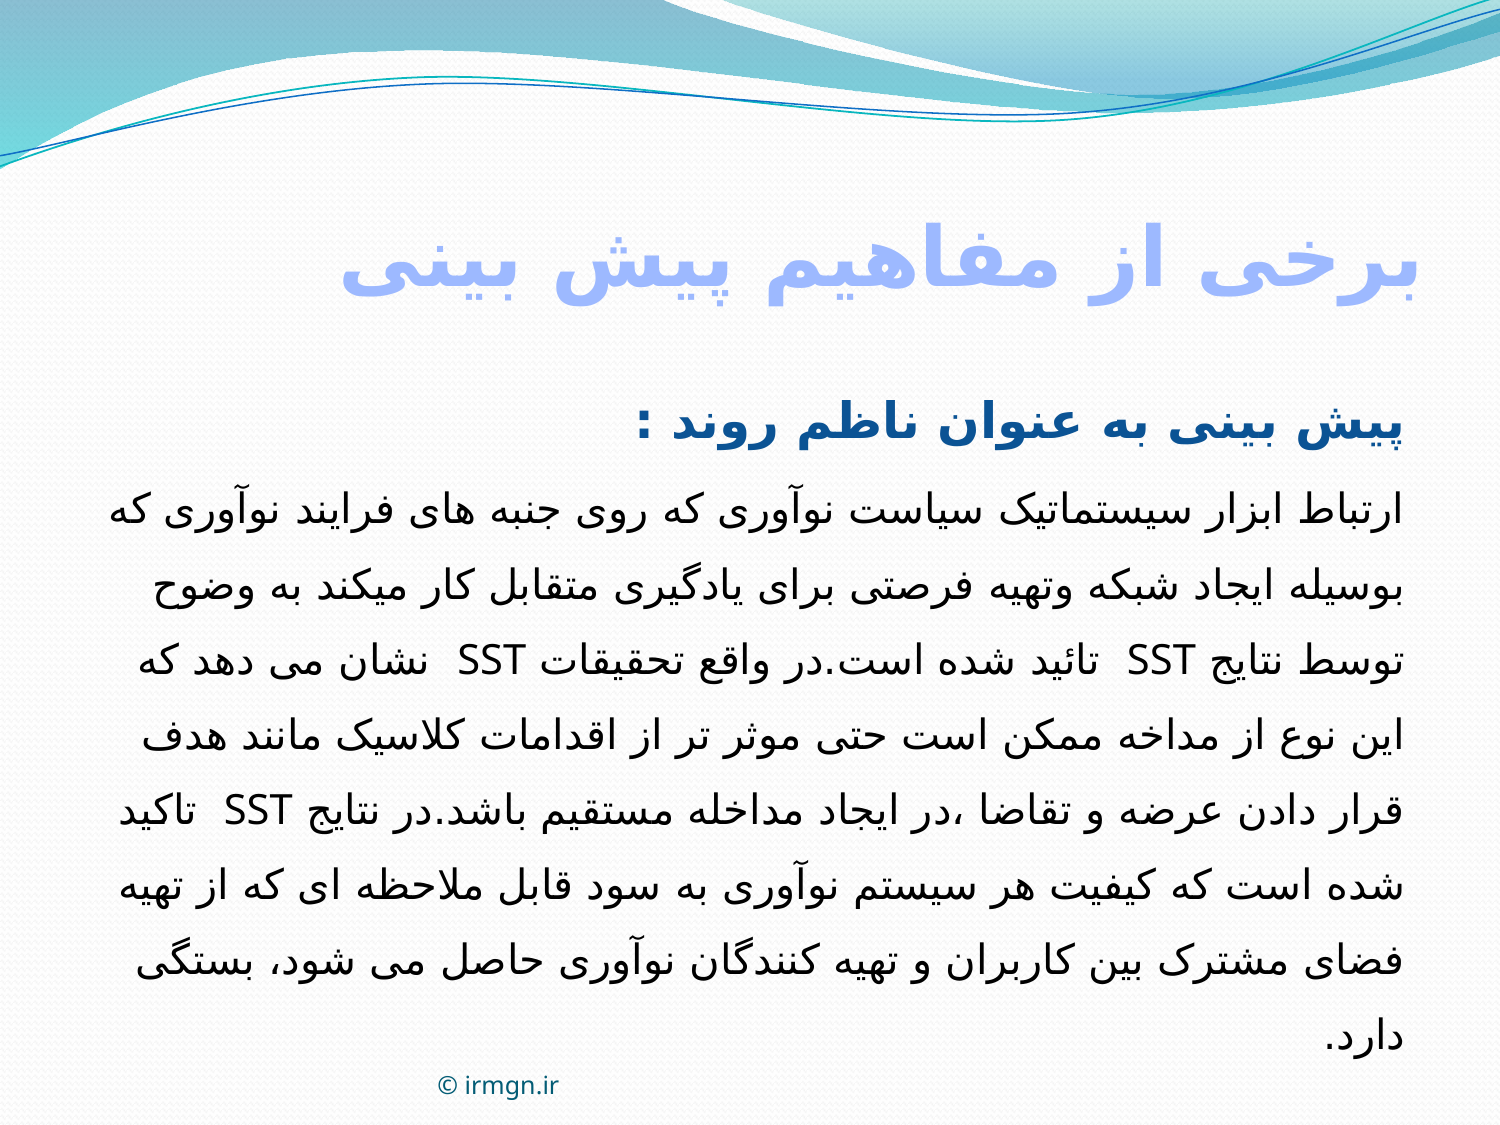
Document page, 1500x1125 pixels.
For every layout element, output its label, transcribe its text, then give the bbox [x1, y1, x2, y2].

title برخی از مفاهیم پیش بینی [75, 115, 1425, 303]
footer © irmgn.ir [437, 1042, 988, 1103]
list پیش بینی به عنوان ناظم روند : ارتباط ابزار سیستماتیک سیاست نوآوری که روی جنبه های فرایند نوآوری که بوسیله ایجاد شبکه وتهیه فرصتی برای یادگیری متقابل کار میکند به وضوح توسط نتایج SST تائید شده است.در واقع تحقیقات SST نشان می دهد که این نوع از مداخه ممکن است حتی موثر تر از اقدامات کلاسیک مانند هدف قرار دادن عرضه و تقاضا ،در ایجاد مداخله مستقیم باشد.در نتایج SST تاکید شده است که کیفیت هر سیستم نوآوری به سود قابل ملاحظه ای که از تهیه فضای مشترک بین کاربران و تهیه کنندگان نوآوری حاصل می شود، بستگی دارد. [70, 351, 1421, 1072]
